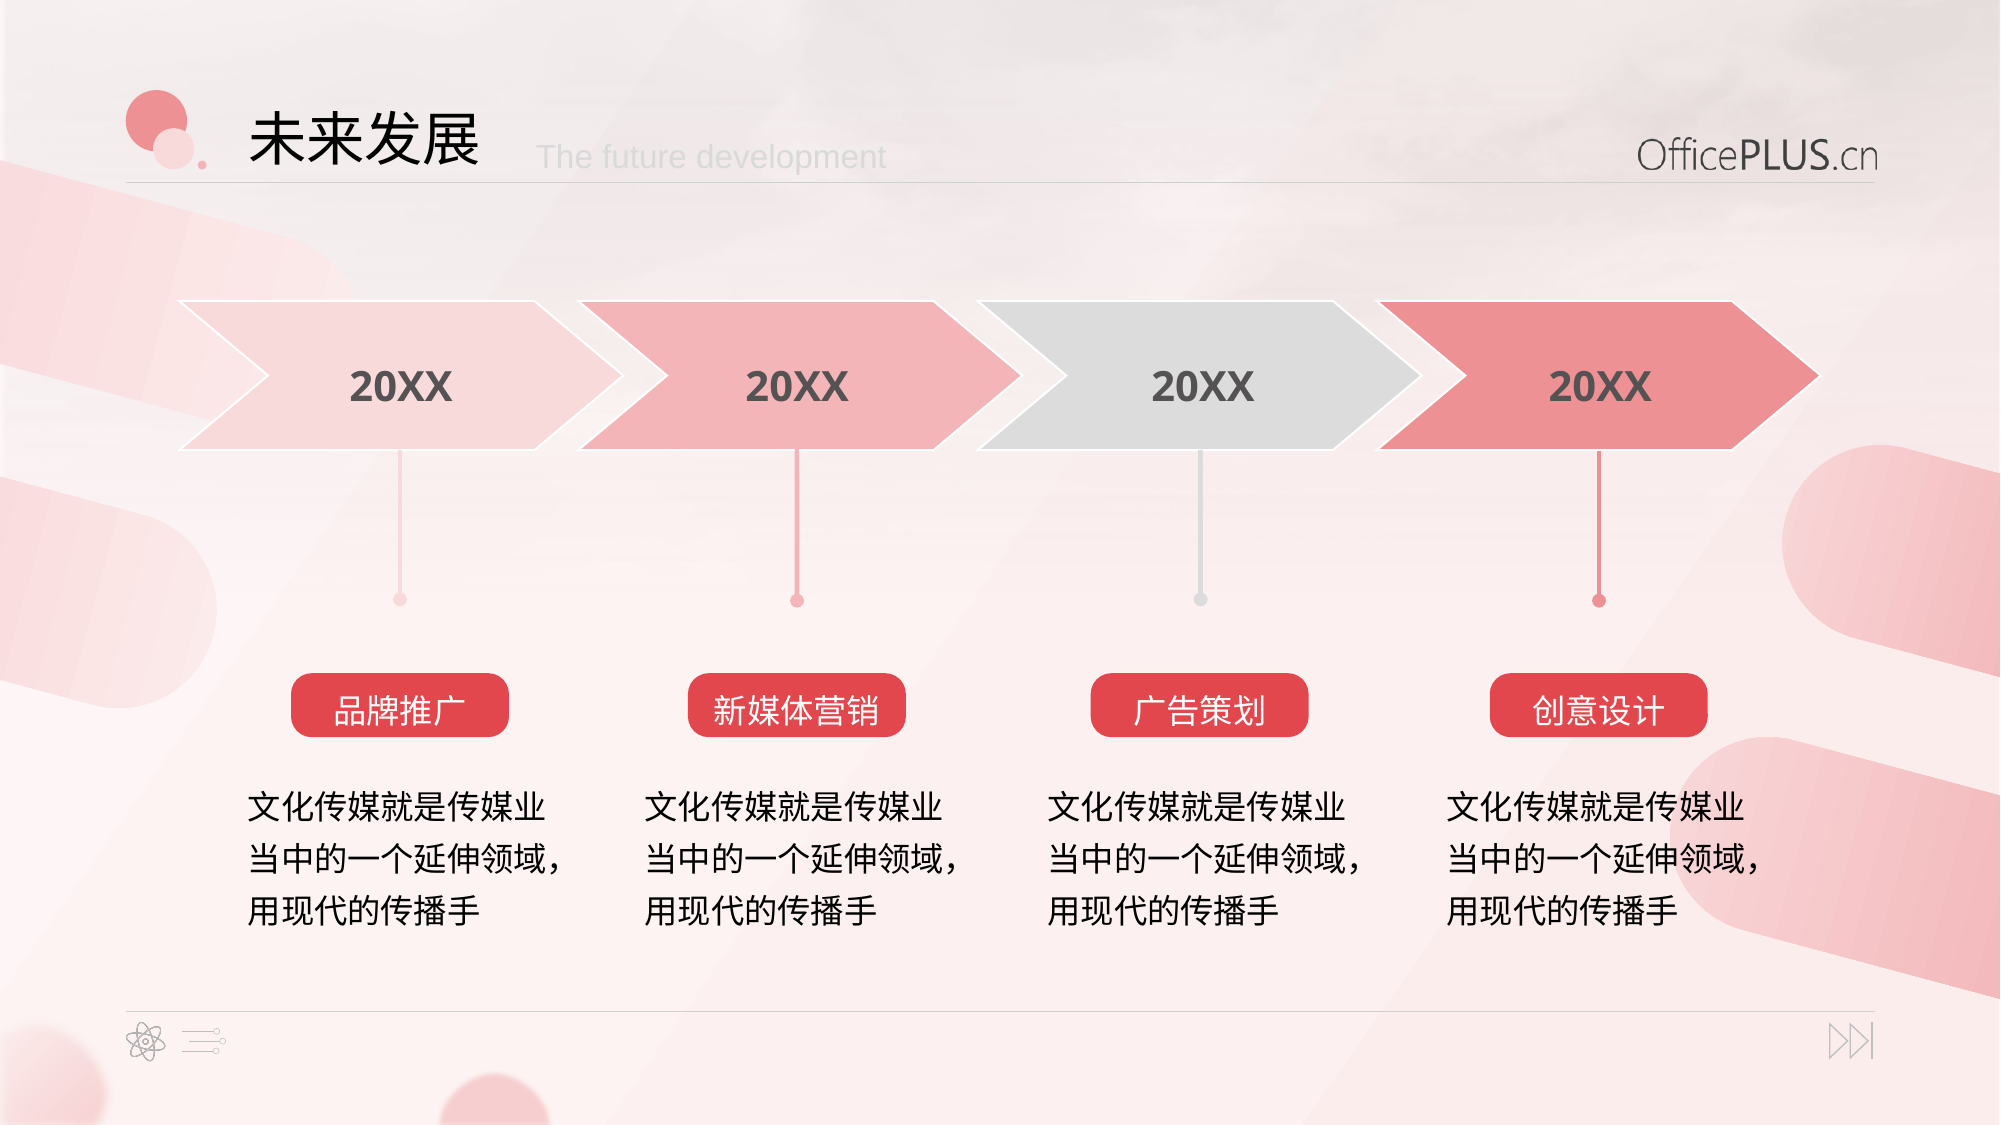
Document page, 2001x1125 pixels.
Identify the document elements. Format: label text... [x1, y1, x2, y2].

text_box [575, 299, 1024, 452]
text_box 文化传媒就是传媒业当中的一个延伸领域，用现代的传播手 [1429, 774, 1768, 930]
text_box 广告策划 [1112, 677, 1287, 730]
text_box 文化传媒就是传媒业当中的一个延伸领域，用现代的传播手 [627, 774, 967, 930]
text_box 创意设计 [1511, 677, 1686, 730]
text_box 20XX [238, 342, 564, 417]
picture [0, 0, 2001, 622]
picture [116, 1012, 176, 1072]
text_box 20XX [1040, 342, 1366, 417]
text_box [176, 299, 625, 452]
text_box 文化传媒就是传媒业当中的一个延伸领域，用现代的传播手 [230, 774, 570, 930]
list The future development [535, 139, 989, 178]
text_box 20XX [1437, 342, 1763, 417]
text_box [1373, 299, 1823, 452]
text_box [686, 672, 907, 739]
text_box 20XX [634, 342, 960, 417]
text_box [974, 299, 1424, 452]
list 未来发展 [248, 97, 535, 187]
text_box [289, 672, 511, 739]
text_box [1488, 672, 1709, 739]
text_box 品牌推广 [312, 677, 488, 730]
text_box 新媒体营销 [709, 677, 884, 730]
text_box [1089, 672, 1310, 739]
text_box 文化传媒就是传媒业当中的一个延伸领域，用现代的传播手 [1030, 774, 1369, 930]
